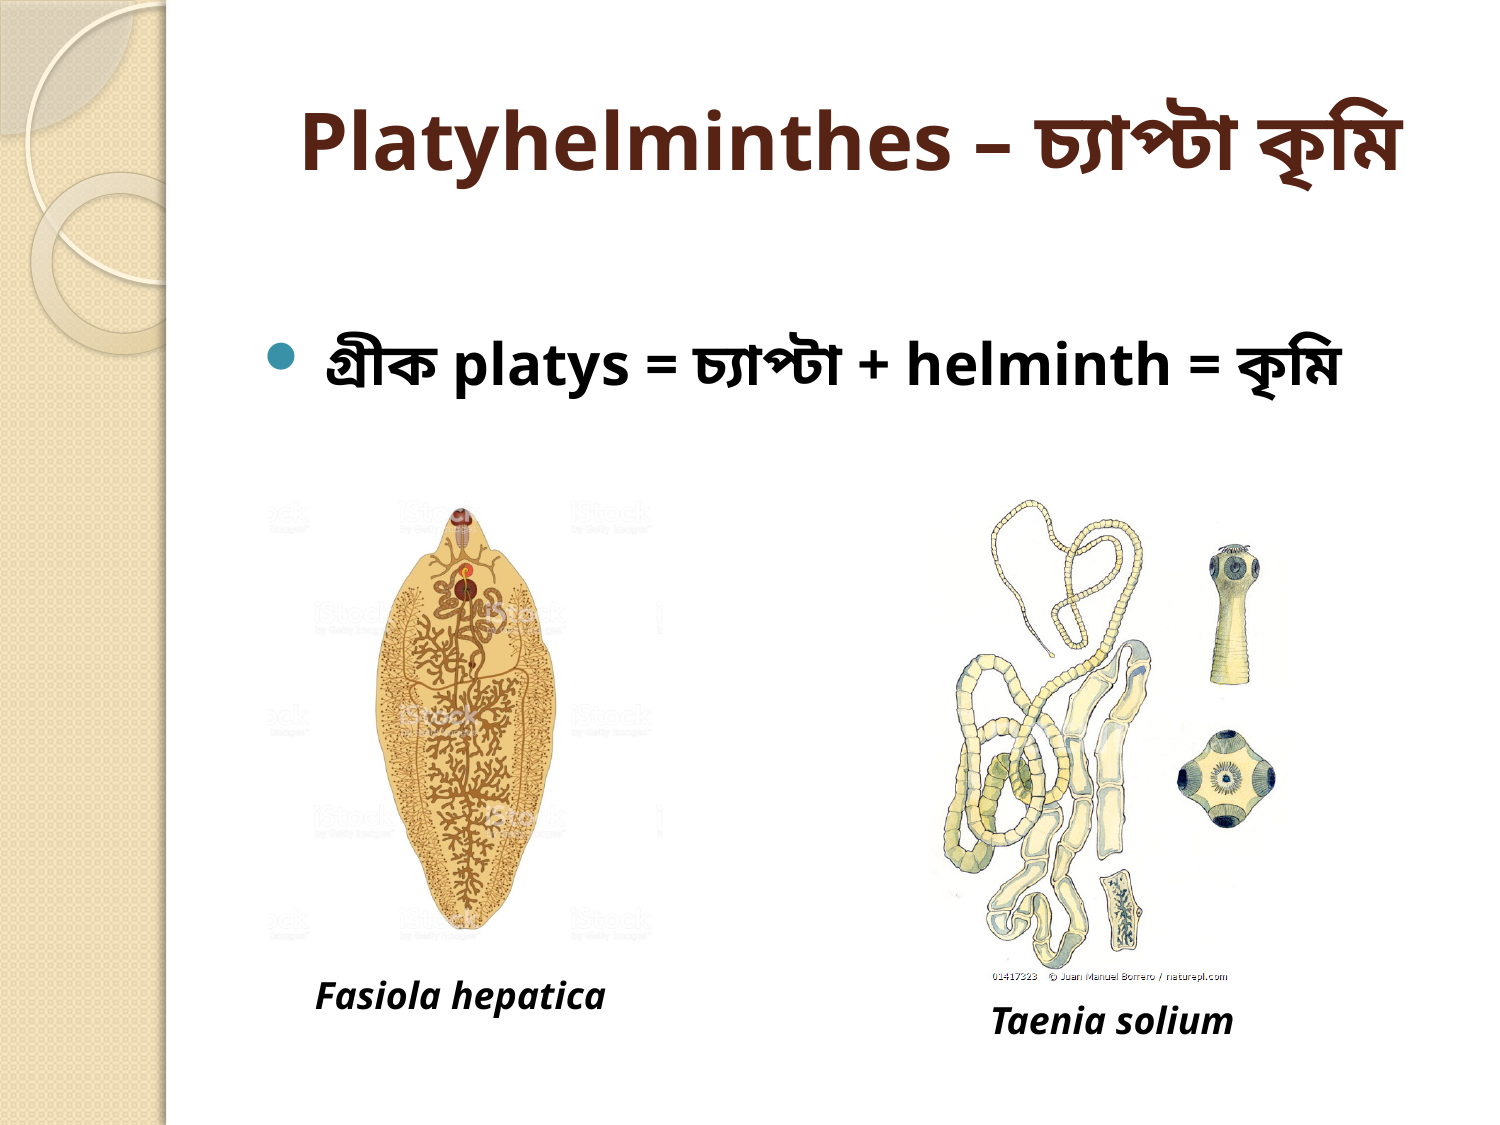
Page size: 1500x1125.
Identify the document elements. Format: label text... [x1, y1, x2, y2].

picture [268, 462, 663, 976]
picture [930, 487, 1288, 983]
list গ্রীক platys = চ্যাপ্টা + helminth = কৃমি [235, 237, 1466, 1025]
text_box Taenia solium [975, 989, 1300, 1050]
text_box Fasiola hepatica [300, 987, 625, 1025]
title Platyhelminthes – চ্যাপ্টা কৃমি [235, 45, 1466, 233]
